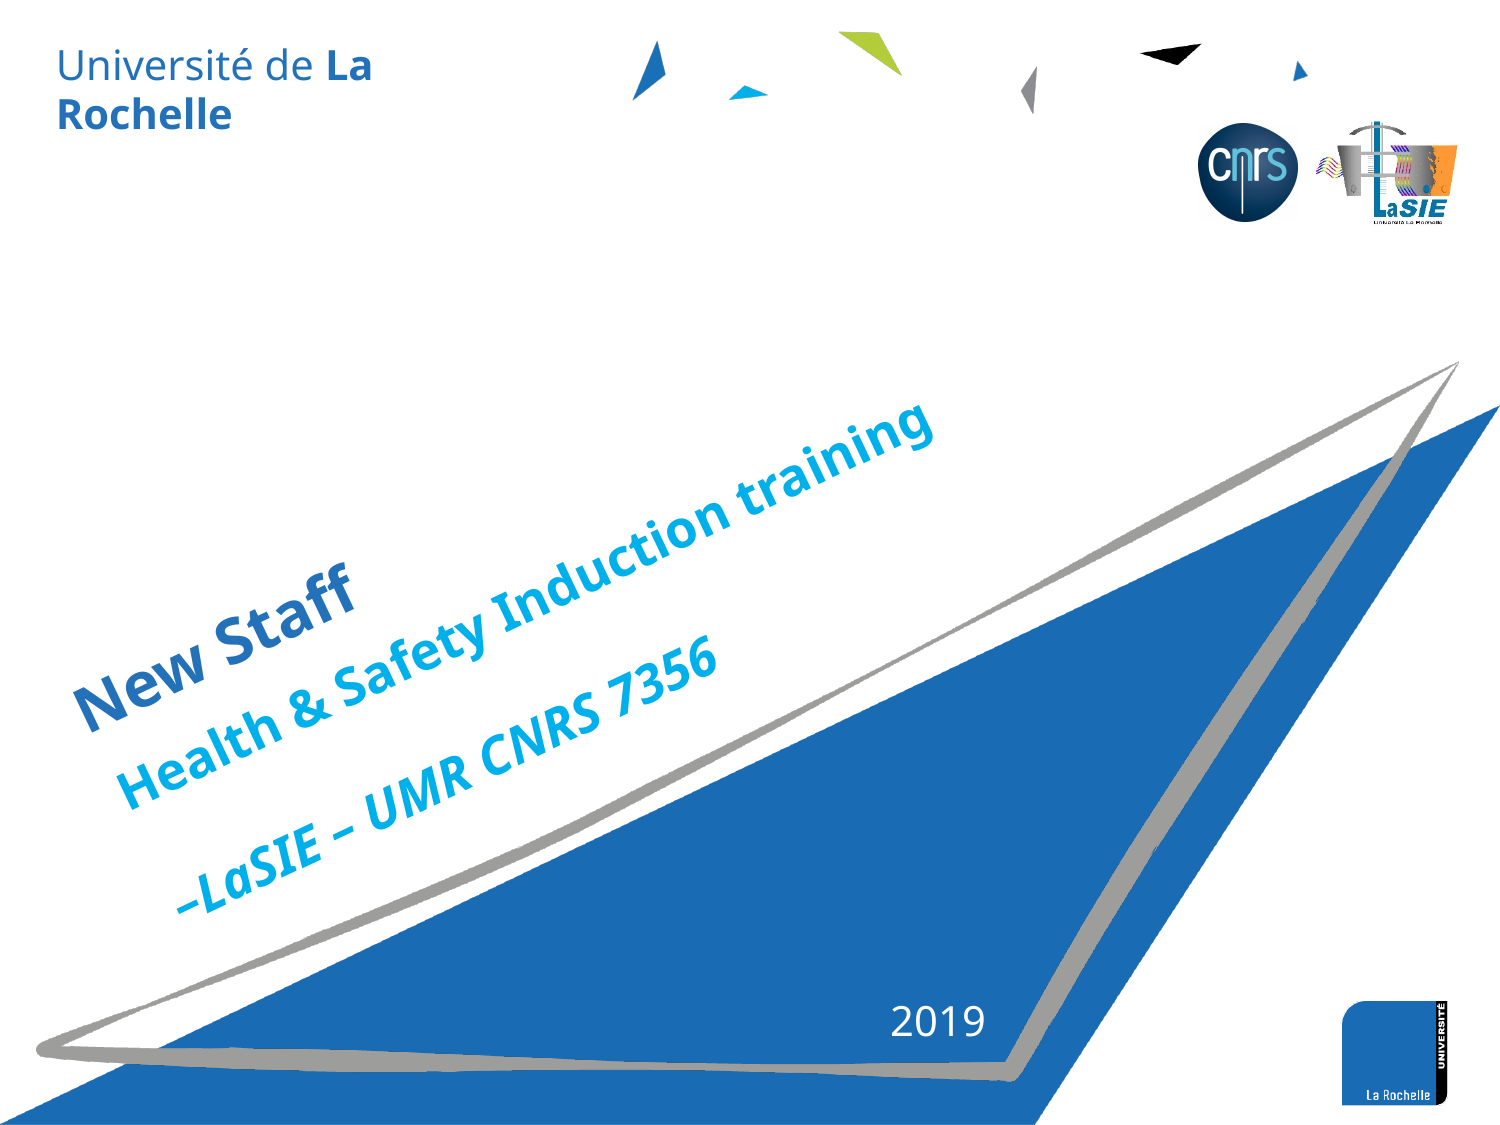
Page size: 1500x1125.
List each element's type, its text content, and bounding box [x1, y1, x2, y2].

list 2019 [277, 999, 1001, 1047]
picture [613, 28, 690, 118]
list New Staff [29, 54, 1307, 791]
picture [1021, 66, 1116, 114]
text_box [1198, 118, 1459, 226]
picture [1139, 28, 1211, 65]
picture [714, 76, 786, 112]
picture [833, 25, 909, 75]
picture [0, 361, 1500, 1125]
picture [1286, 56, 1317, 90]
list Health & Safety Induction training –LaSIE – UMR CNRS 7356 [92, 235, 1422, 942]
